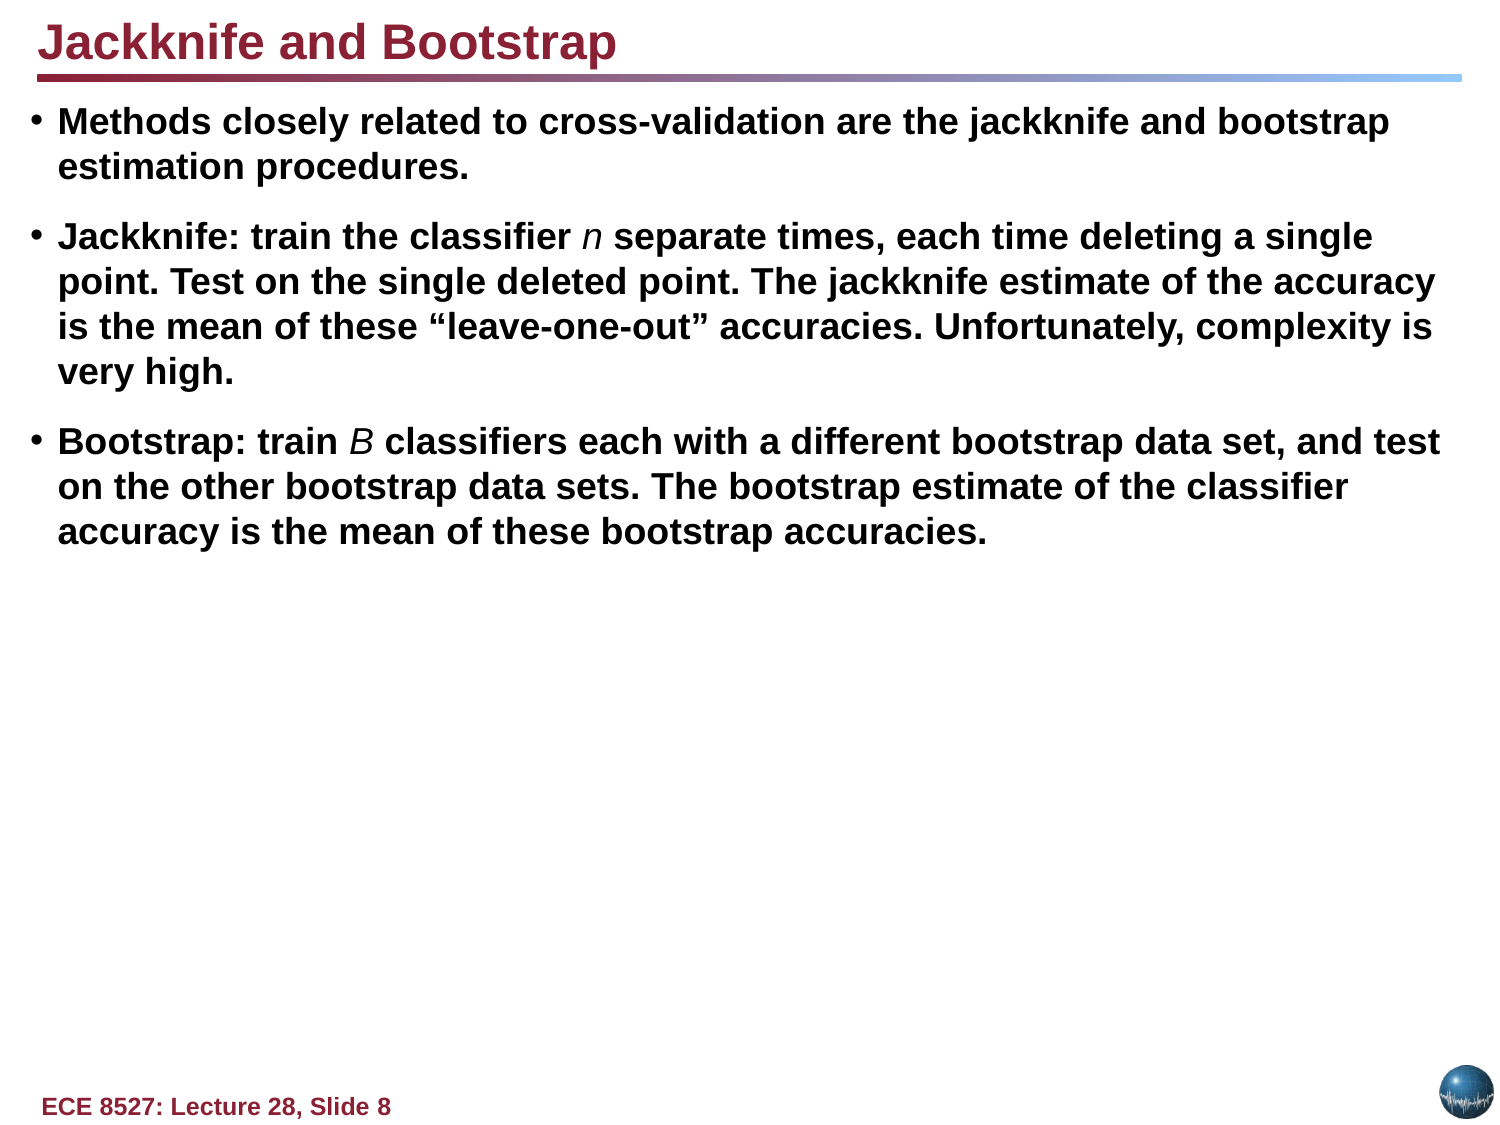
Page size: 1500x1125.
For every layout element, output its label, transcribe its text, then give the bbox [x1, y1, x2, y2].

picture [1439, 1065, 1494, 1119]
text_box Methods closely related to cross-validation are the jackknife and bootstrap estimation procedures. Jackknife: train the classifier n separate times, each time deleting a single point. Test on the single deleted point. The jackknife estimate of the accuracy is the mean of these “leave-one-out” accuracies. Unfortunately, complexity is very high. Bootstrap: train B classifiers each with a different bootstrap data set, and test on the other bootstrap data sets. The bootstrap estimate of the classifier accuracy is the mean of these bootstrap accuracies. [30, 96, 1463, 552]
text_box Jackknife and Bootstrap [37, 9, 1459, 70]
